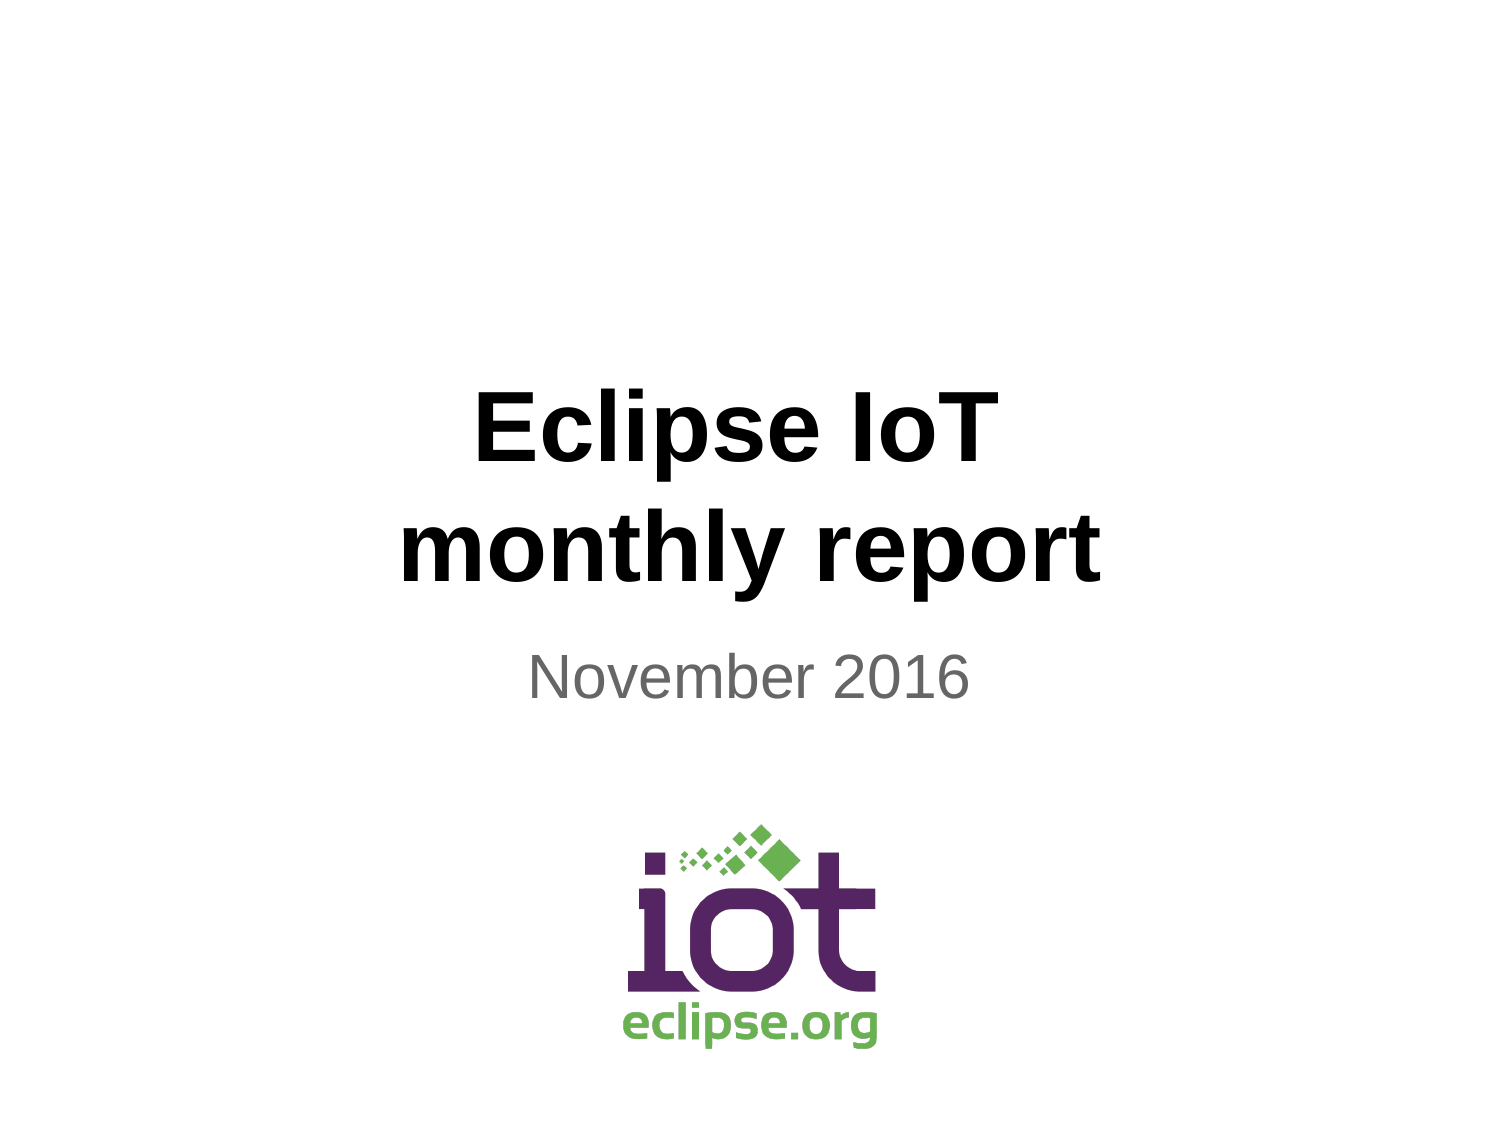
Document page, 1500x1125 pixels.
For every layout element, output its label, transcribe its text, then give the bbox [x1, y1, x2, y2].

picture [622, 824, 877, 1049]
title Eclipse IoT monthly report [112, 346, 1388, 600]
subtitle November 2016 [112, 621, 1388, 793]
